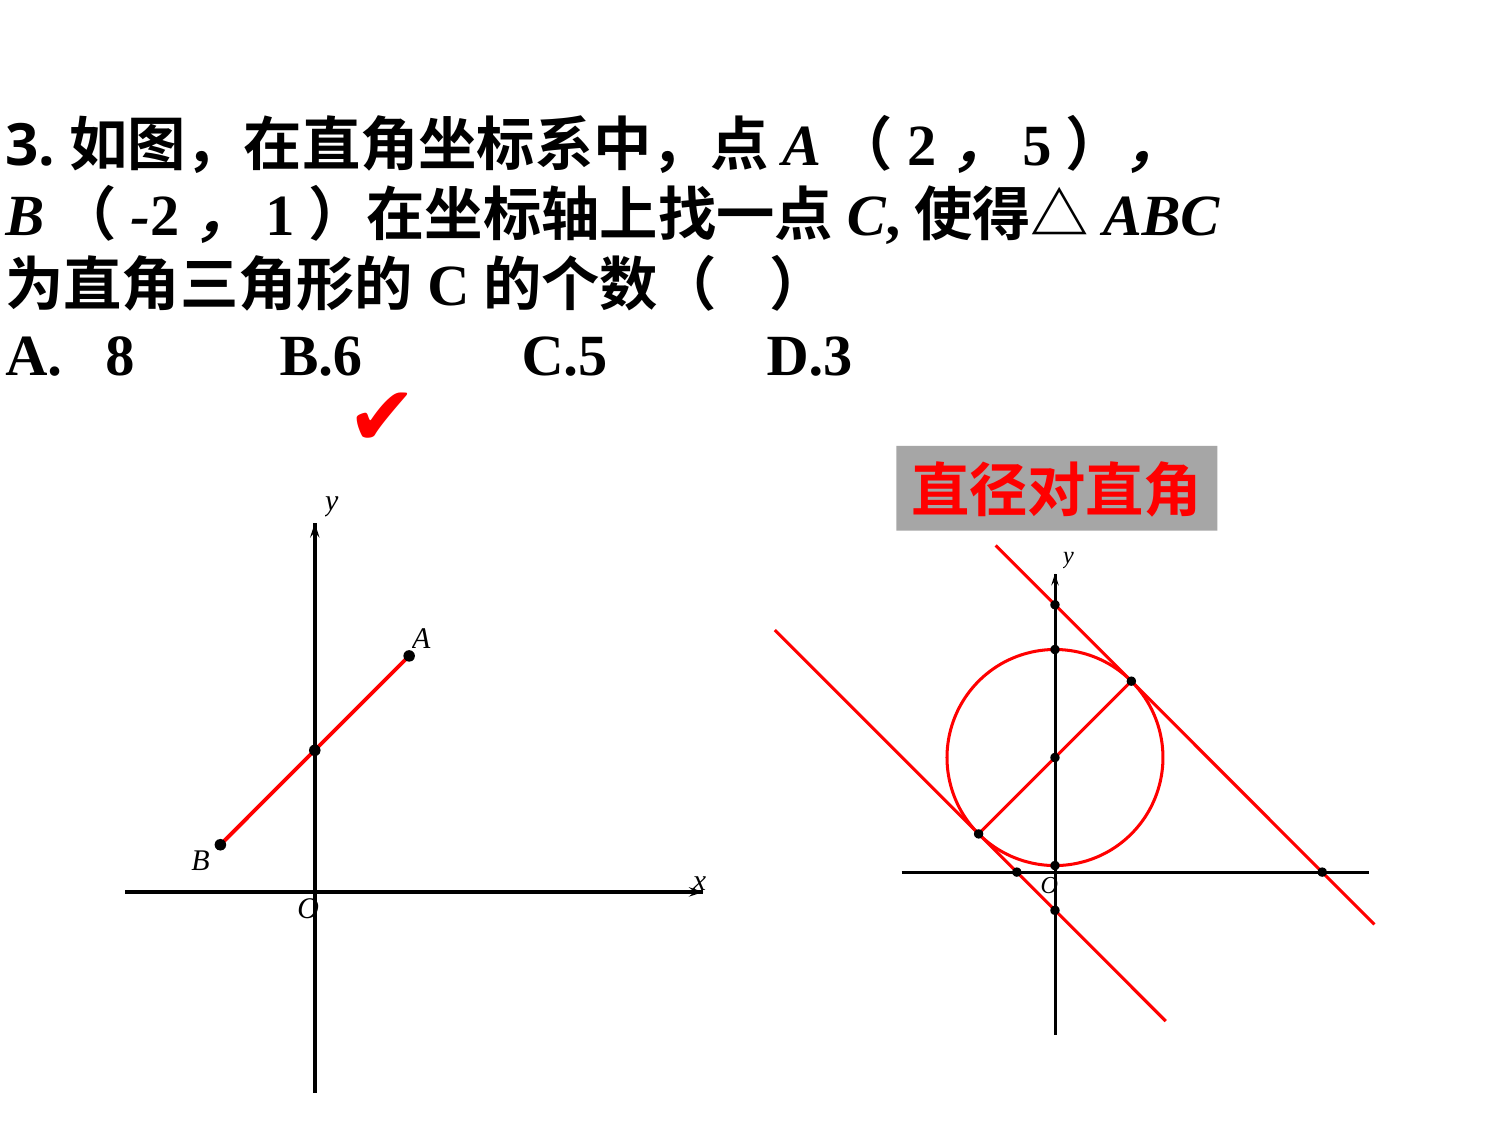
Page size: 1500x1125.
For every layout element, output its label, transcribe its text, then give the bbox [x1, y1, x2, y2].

text_box 3.如图，在直角坐标系中，点A（2，5）， B（-2，1）在坐标轴上找一点C,使得△ABC 为直角三角形的C的个数（ ） A. 8 B.6 C.5 D.3 [0, 100, 1234, 395]
picture [112, 470, 724, 1106]
picture [765, 531, 1385, 1045]
text_box ✔ [332, 354, 439, 470]
text_box 直径对直角 [896, 445, 1218, 531]
